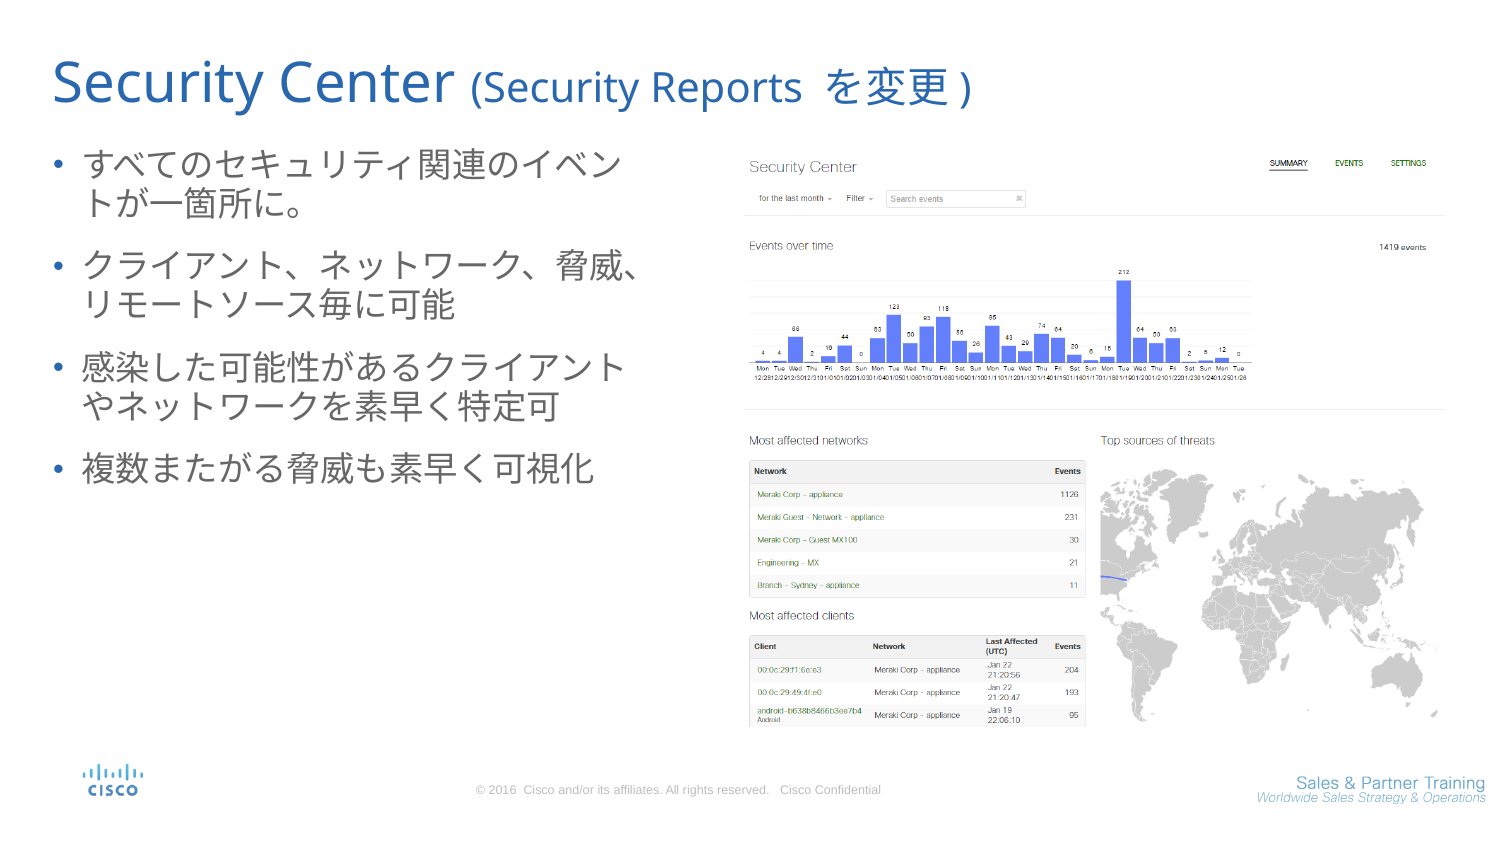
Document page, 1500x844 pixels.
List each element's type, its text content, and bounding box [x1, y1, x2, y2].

picture [745, 155, 1446, 727]
picture [1250, 770, 1492, 813]
picture [77, 758, 149, 803]
list すべてのセキュリティ関連のイベントが一箇所に。 クライアント、ネットワーク、脅威、リモートソース毎に可能 感染した可能性があるクライアントやネットワークを素早く特定可 複数またがる脅威も素早く可視化 [38, 138, 655, 749]
title Security Center (Security Reports を変更) [37, 37, 1446, 137]
